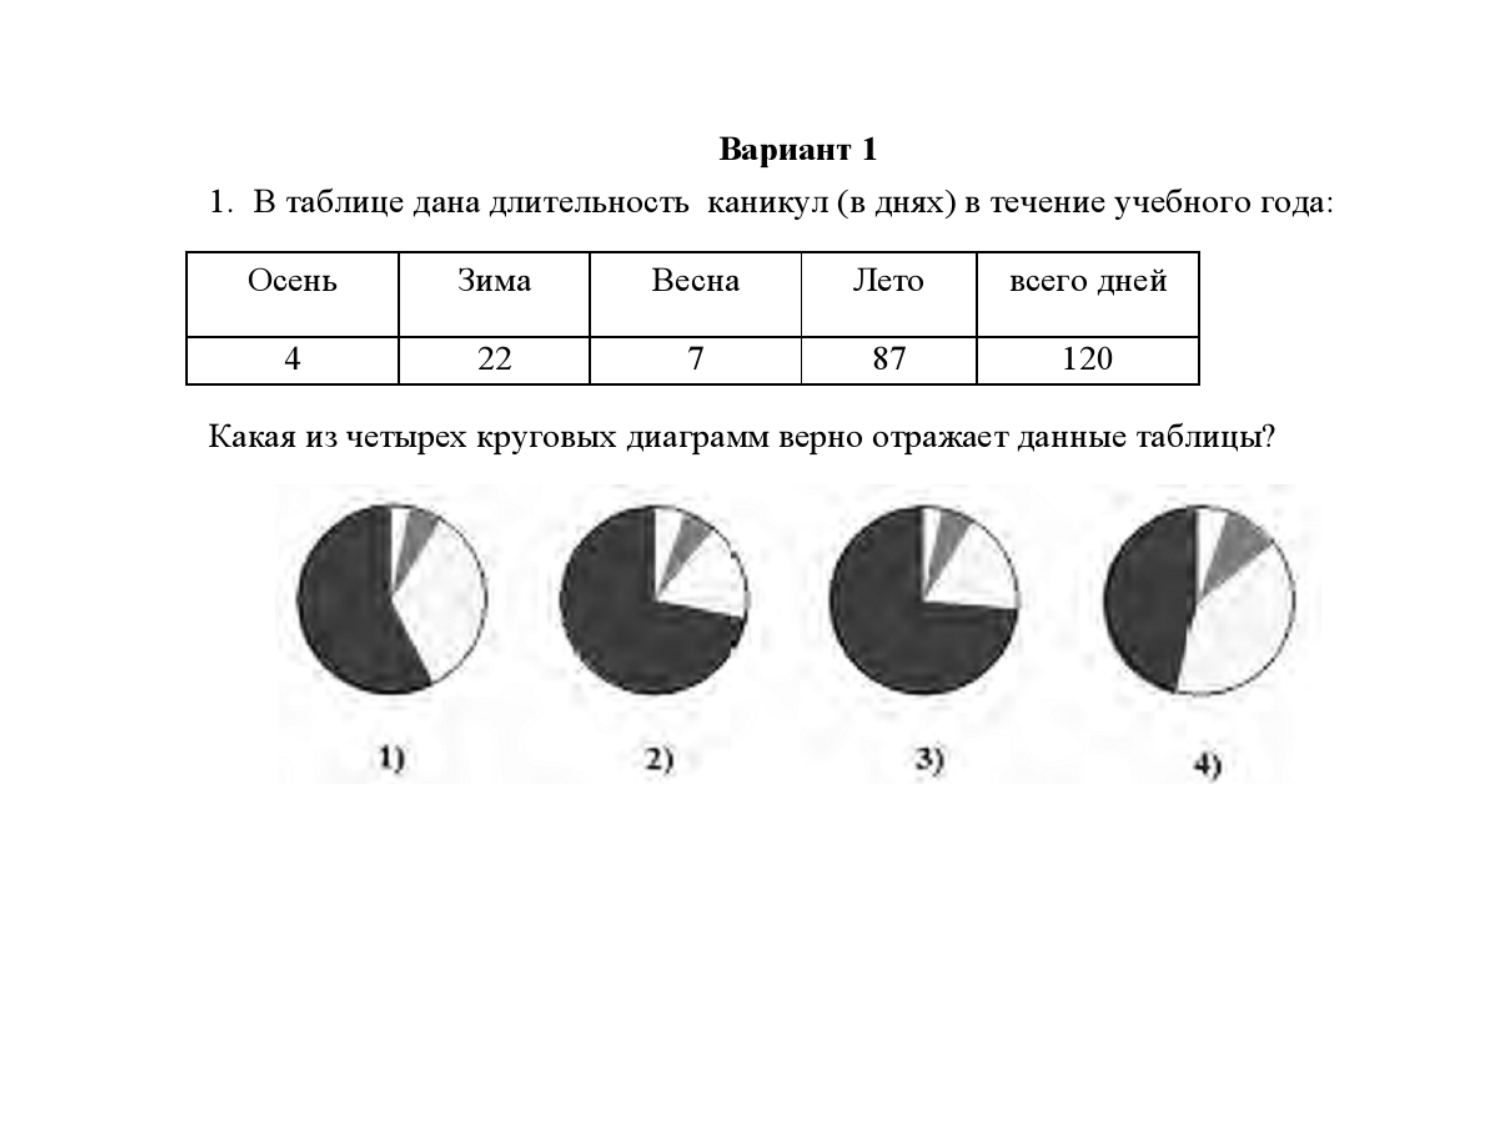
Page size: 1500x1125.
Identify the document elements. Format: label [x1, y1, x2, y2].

picture [123, 125, 1359, 784]
